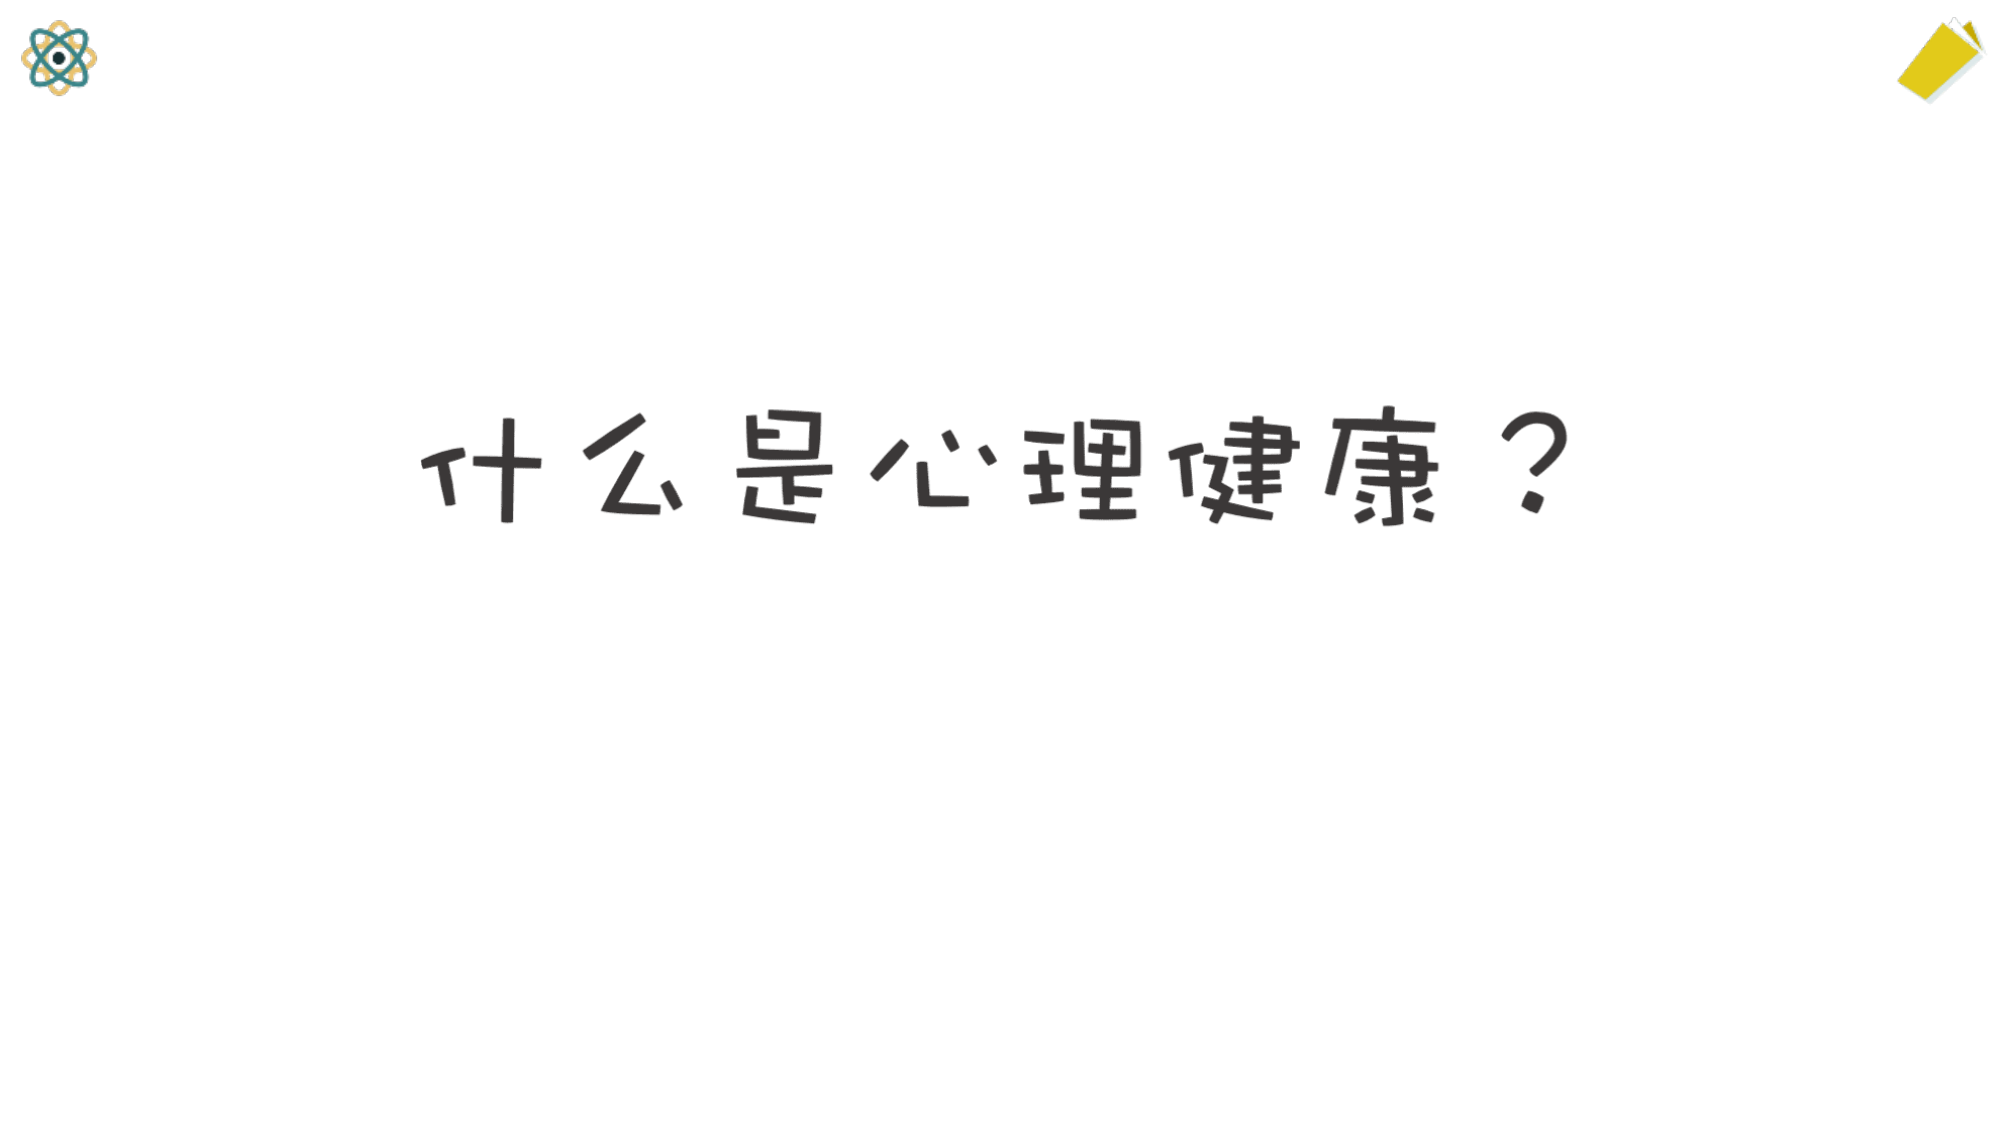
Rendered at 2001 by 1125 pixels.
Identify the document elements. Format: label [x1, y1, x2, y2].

picture [0, 0, 119, 119]
picture [319, 324, 1699, 639]
picture [1881, 0, 2000, 119]
